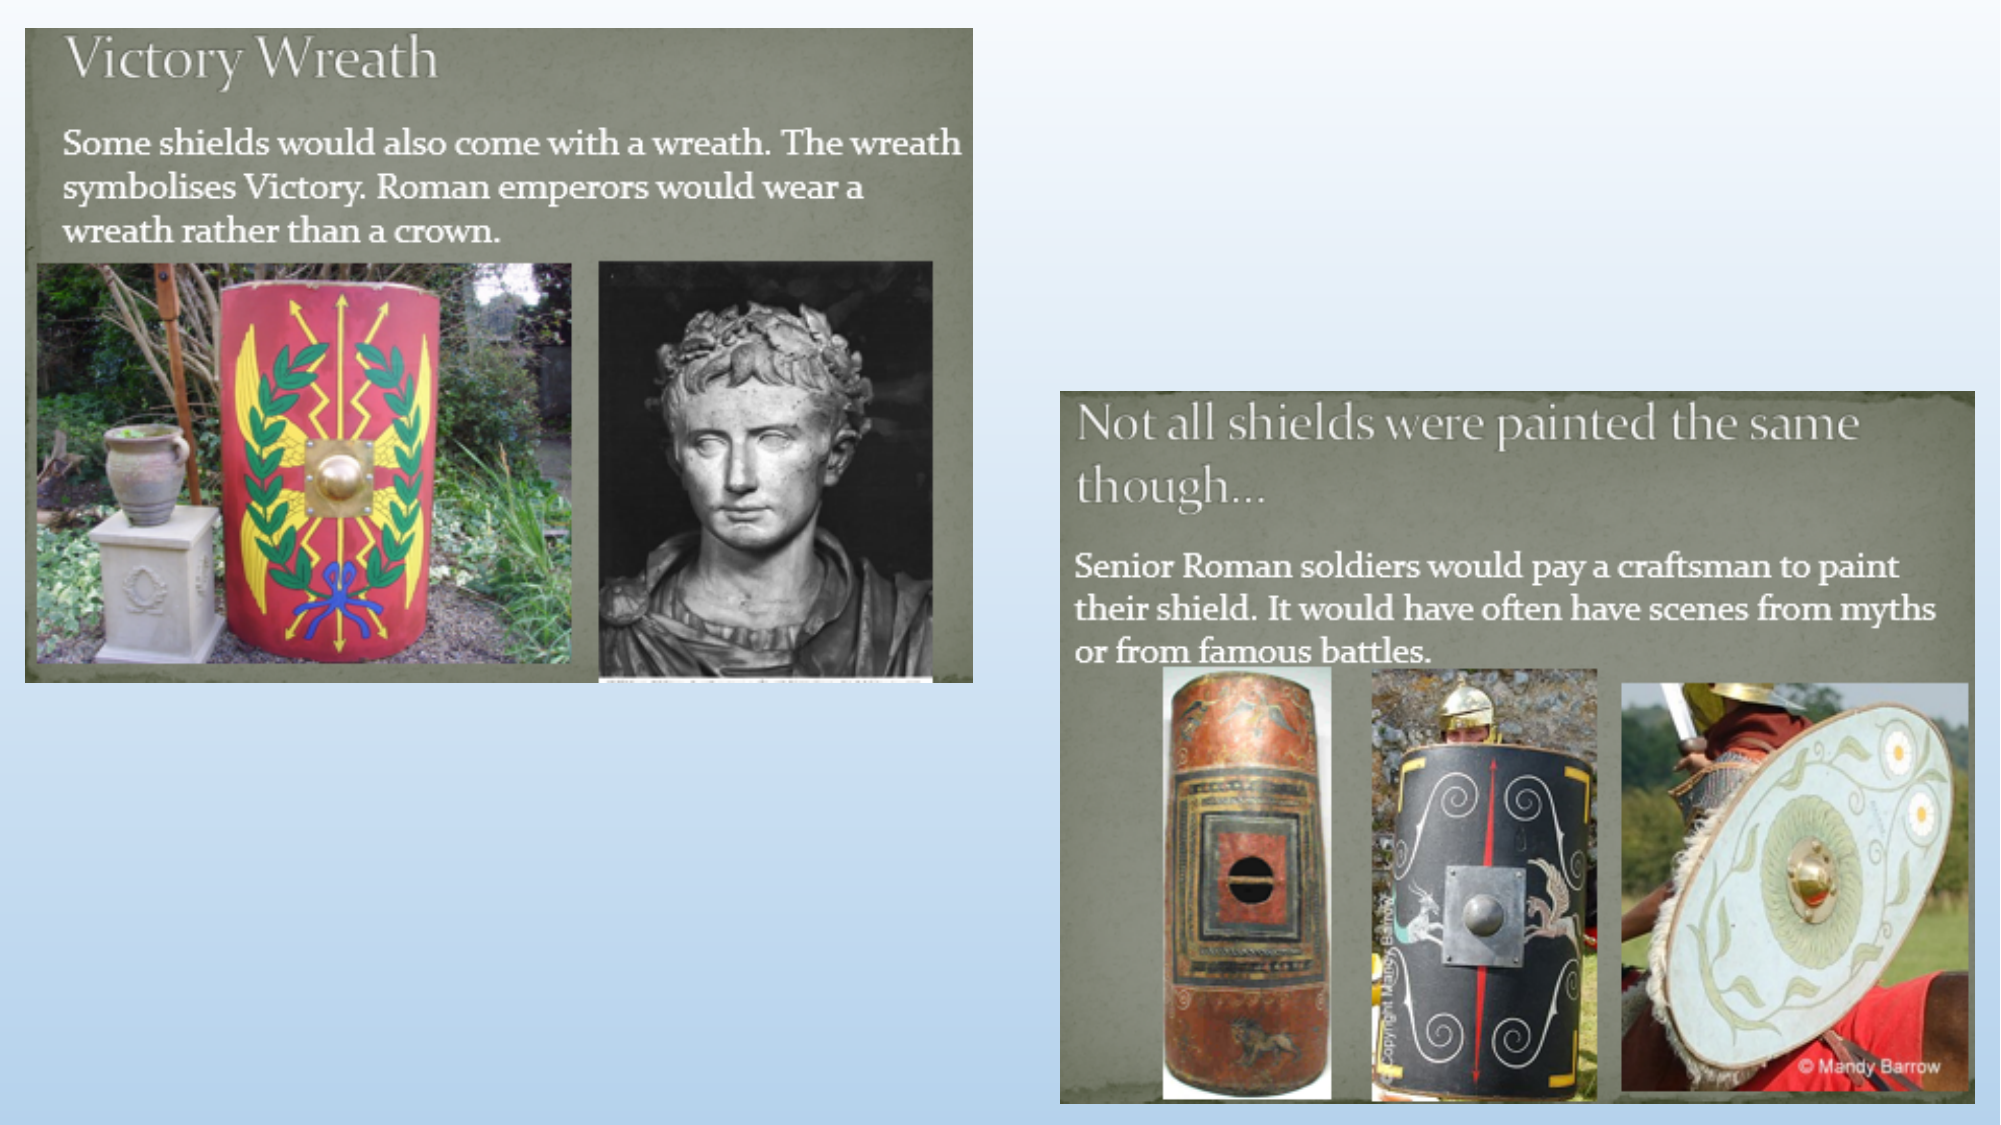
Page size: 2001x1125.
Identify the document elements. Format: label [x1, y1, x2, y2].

picture [25, 28, 973, 683]
picture [1060, 391, 1975, 1104]
